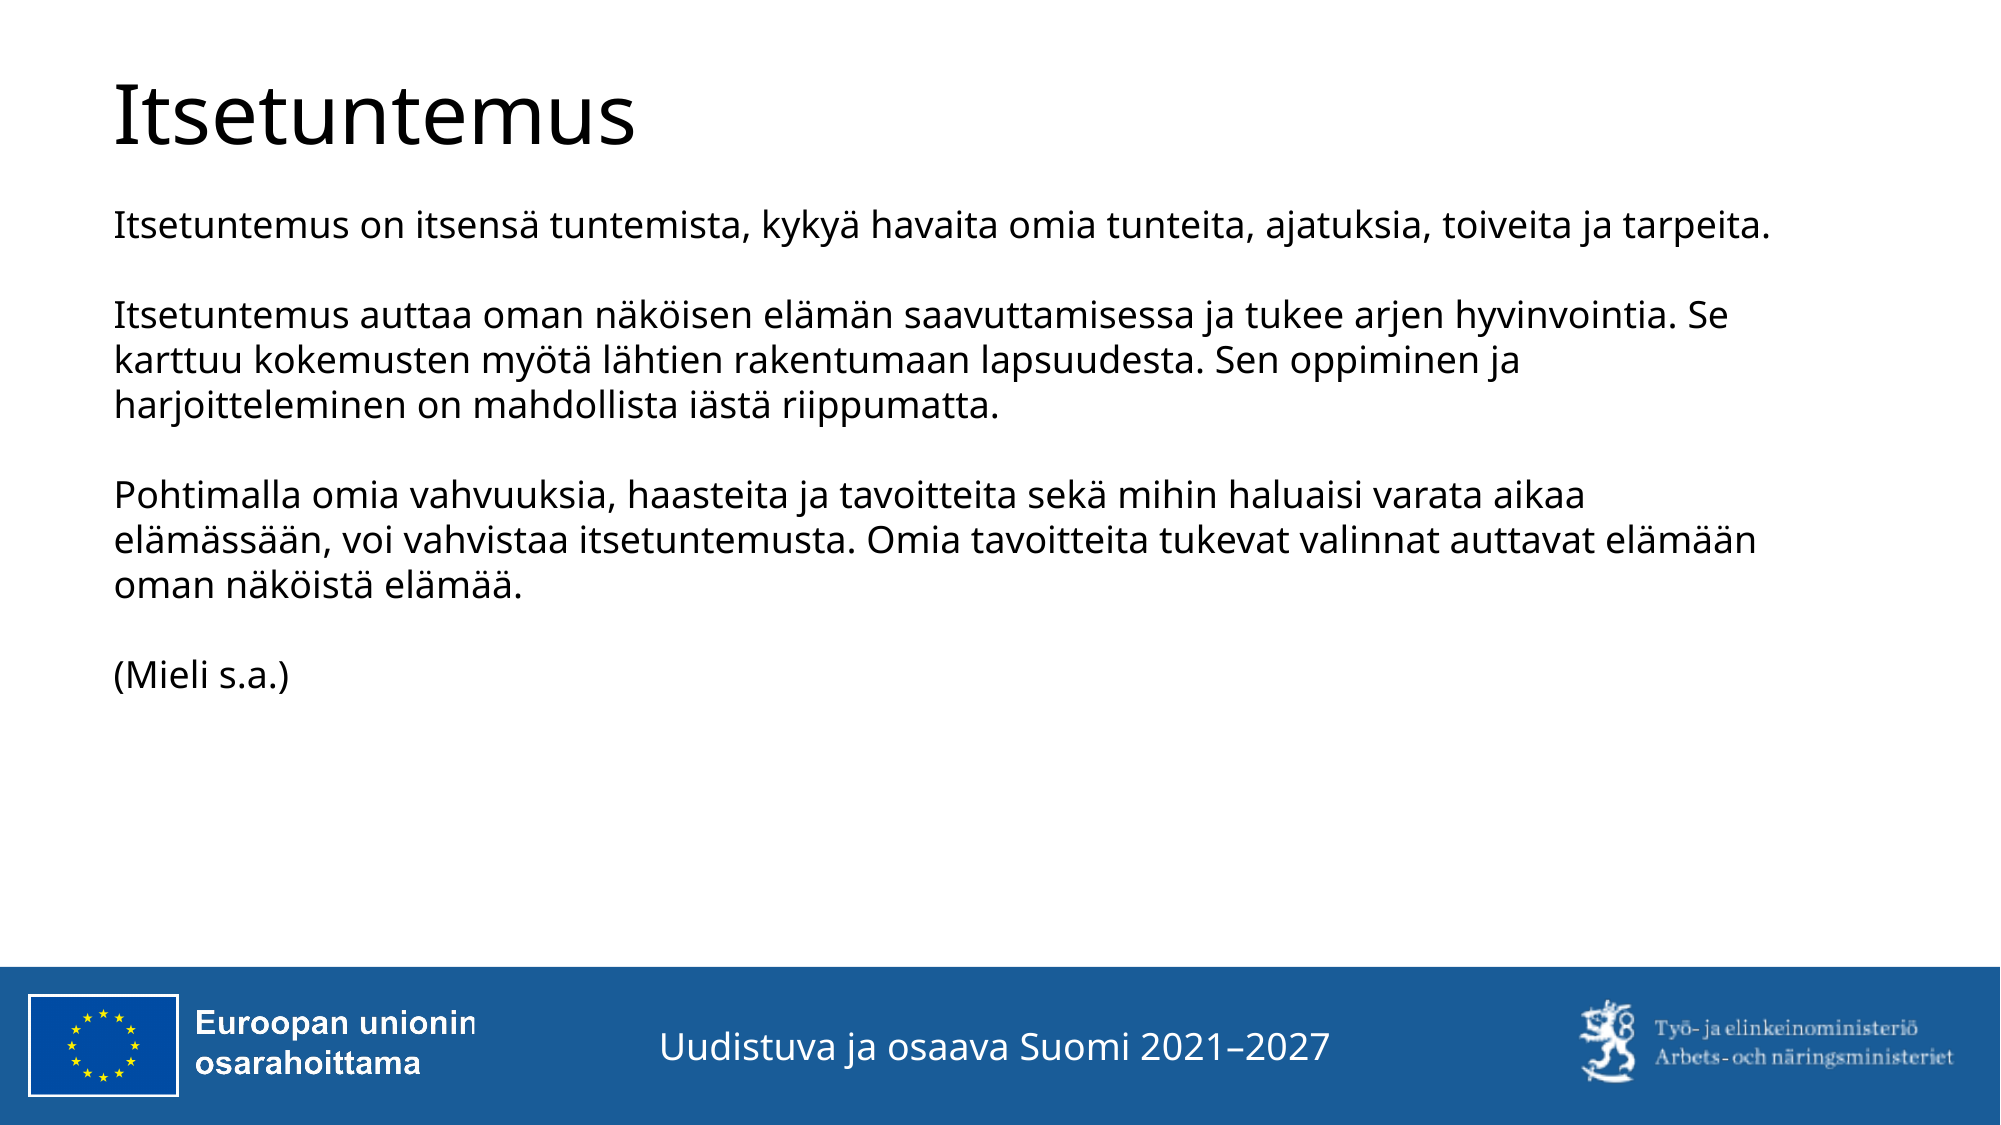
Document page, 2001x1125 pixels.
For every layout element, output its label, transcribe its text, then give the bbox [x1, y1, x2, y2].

title Itsetuntemus [113, 59, 1863, 163]
text_box Itsetuntemus on itsensä tuntemista, kykyä havaita omia tunteita, ajatuksia, toiveita ja tarpeita. Itsetuntemus auttaa oman näköisen elämän saavuttamisessa ja tukee arjen hyvinvointia. Se karttuu kokemusten myötä lähtien rakentumaan lapsuudesta. Sen oppiminen ja harjoitteleminen on mahdollista iästä riippumatta. Pohtimalla omia vahvuuksia, haasteita ja tavoitteita sekä mihin haluaisi varata aikaa elämässään, voi vahvistaa itsetuntemusta. Omia tavoitteita tukevat valinnat auttavat elämään oman näköistä elämää. (Mieli s.a.) [113, 201, 1800, 697]
